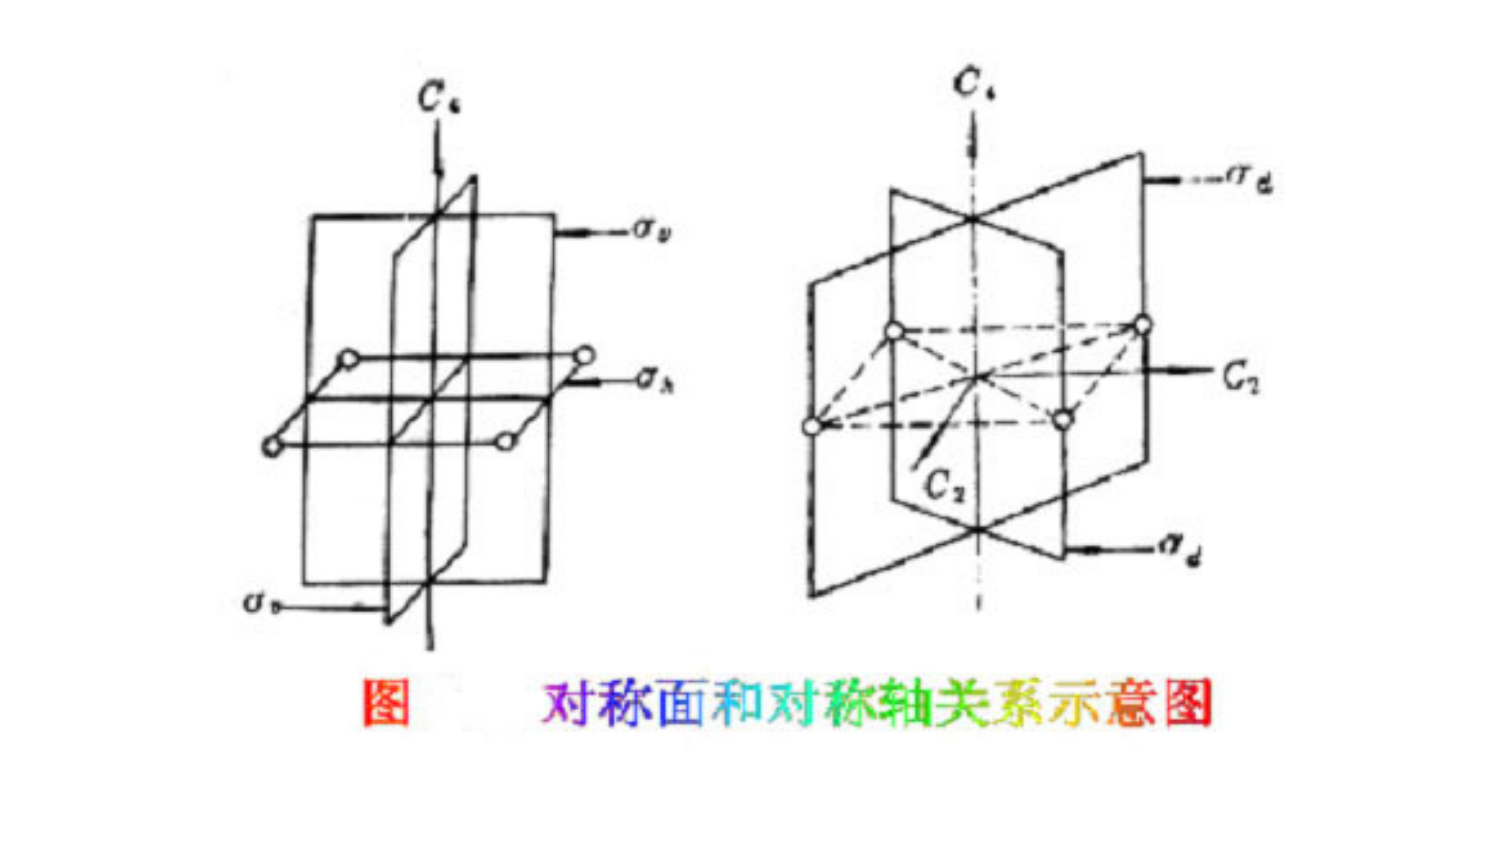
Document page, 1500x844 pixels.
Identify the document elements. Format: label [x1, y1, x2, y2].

picture [216, 48, 1284, 765]
